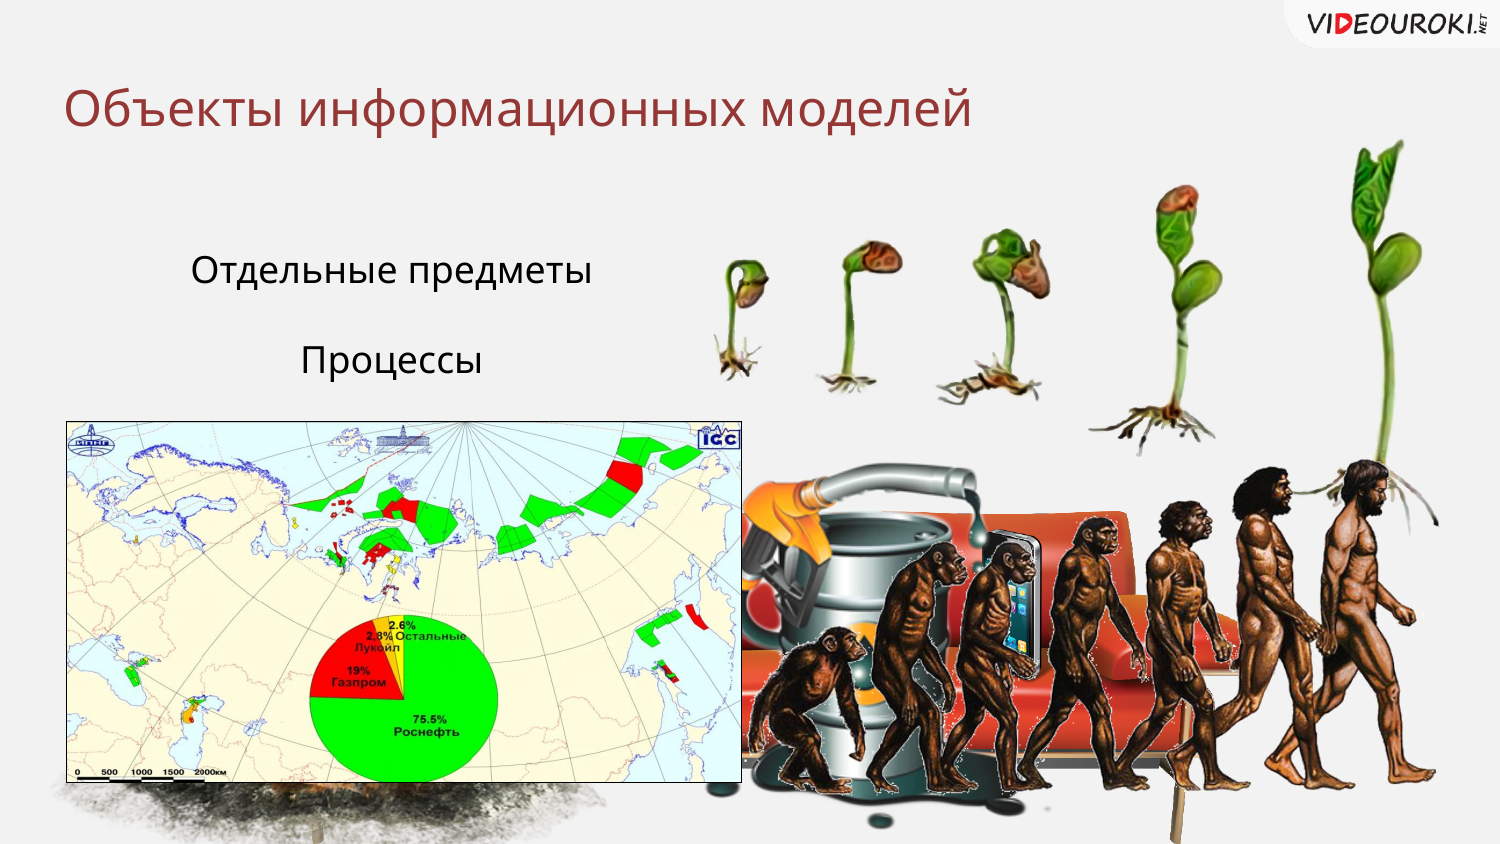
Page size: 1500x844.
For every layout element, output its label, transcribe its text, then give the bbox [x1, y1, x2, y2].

picture [1283, 0, 1500, 48]
picture [0, 122, 1477, 844]
text_box Отдельные предметы Процессы [63, 186, 670, 397]
text_box Объекты информационных моделей [48, 61, 1171, 152]
